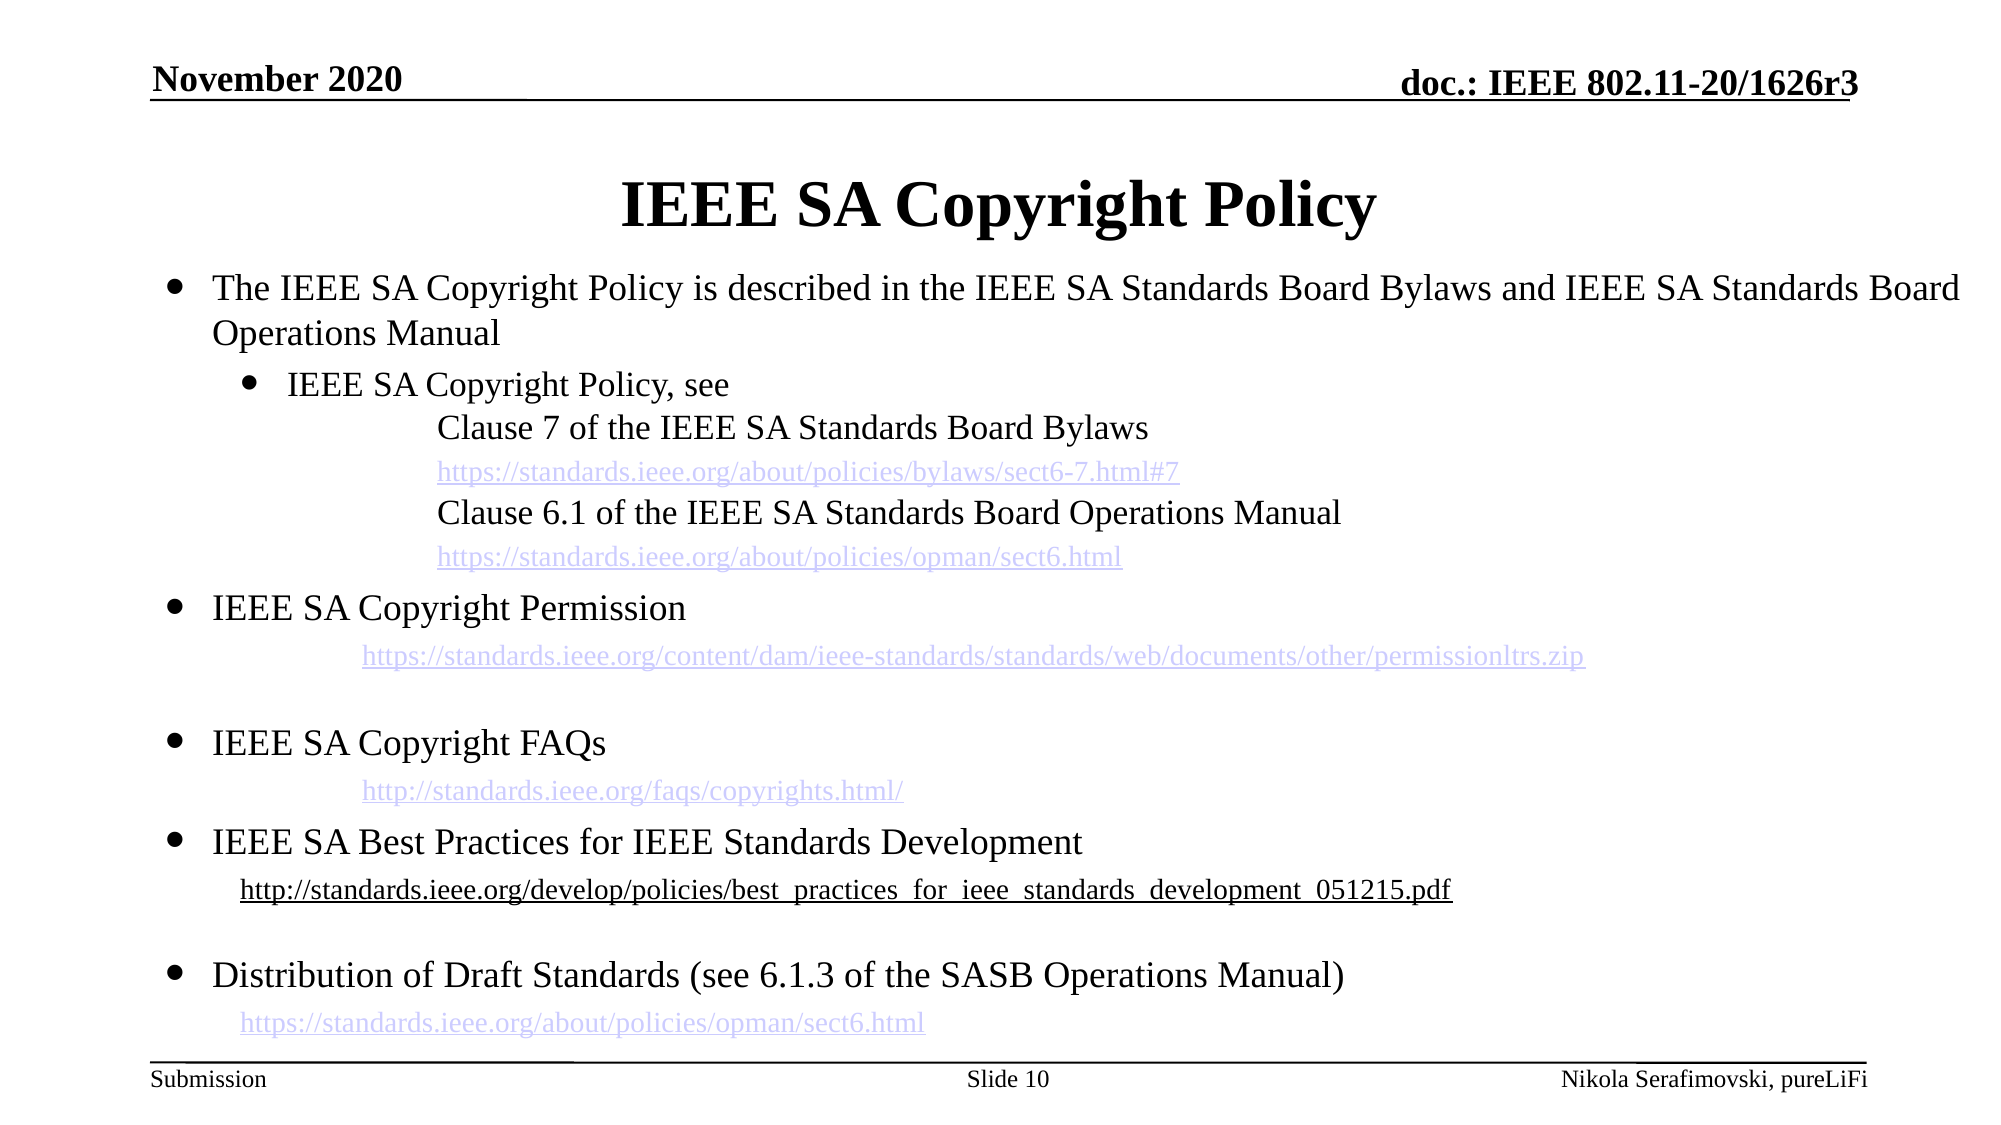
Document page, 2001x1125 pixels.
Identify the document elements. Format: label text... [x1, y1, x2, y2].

footer Nikola Serafimovski, pureLiFi [1171, 1061, 1869, 1093]
title IEEE SA Copyright Policy [149, 112, 1850, 255]
list The IEEE SA Copyright Policy is described in the IEEE SA Standards Board Bylaws and IEEE SA Standards Board Operations Manual IEEE SA Copyright Policy, see Clause 7 of the IEEE SA Standards Board Bylaws https://standards.ieee.org/about/policies/bylaws/sect6-7.html#7 Clause 6.1 of the IEEE SA Standards Board Operations Manual https://standards.ieee.org/about/policies/opman/sect6.html IEEE SA Copyright Permission https://standards.ieee.org/content/dam/ieee-standards/standards/web/documents/other/permissionltrs.zip IEEE SA Copyright FAQs http://standards.ieee.org/faqs/copyrights.html/ IEEE SA Best Practices for IEEE Standards Development http://standards.ieee.org/develop/policies/best_practices_for_ieee_standards_development_051215.pdf Distribution of Draft Standards (see 6.1.3 of the SASB Operations Manual) https://standards.ieee.org/about/policies/opman/sect6.html [0, 255, 1981, 954]
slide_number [152, 54, 563, 100]
slide_number Slide 10 [950, 1061, 1067, 1123]
